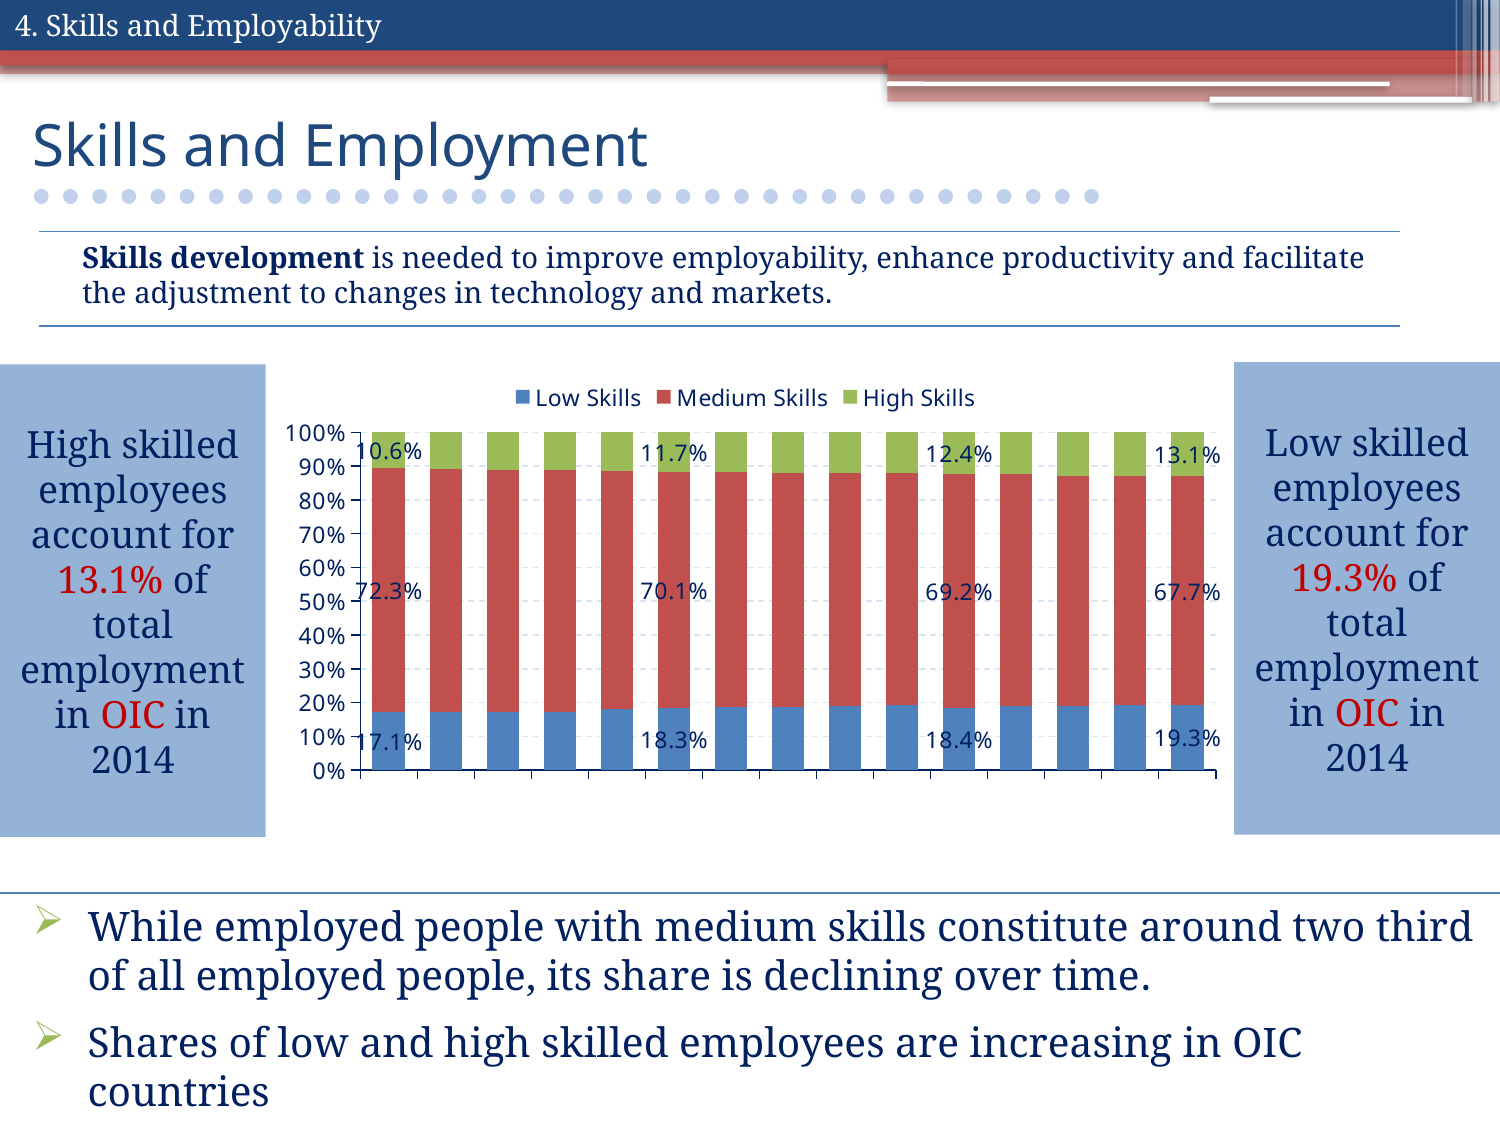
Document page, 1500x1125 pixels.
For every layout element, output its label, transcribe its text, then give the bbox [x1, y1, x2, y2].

title Skills and Employment [17, 78, 1424, 209]
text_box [38, 231, 1400, 327]
text_box 4. Skills and Employability [0, 0, 656, 50]
text_box While employed people with medium skills constitute around two third of all employed people, its share is declining over time. Shares of low and high skilled employees are increasing in OIC countries [0, 901, 1500, 1125]
text_box Low skilled employees account for 19.3% of total employment in OIC in 2014 [1233, 361, 1500, 836]
chart [268, 364, 1223, 837]
text_box High skilled employees account for 13.1% of total employment in OIC in 2014 [0, 363, 266, 838]
